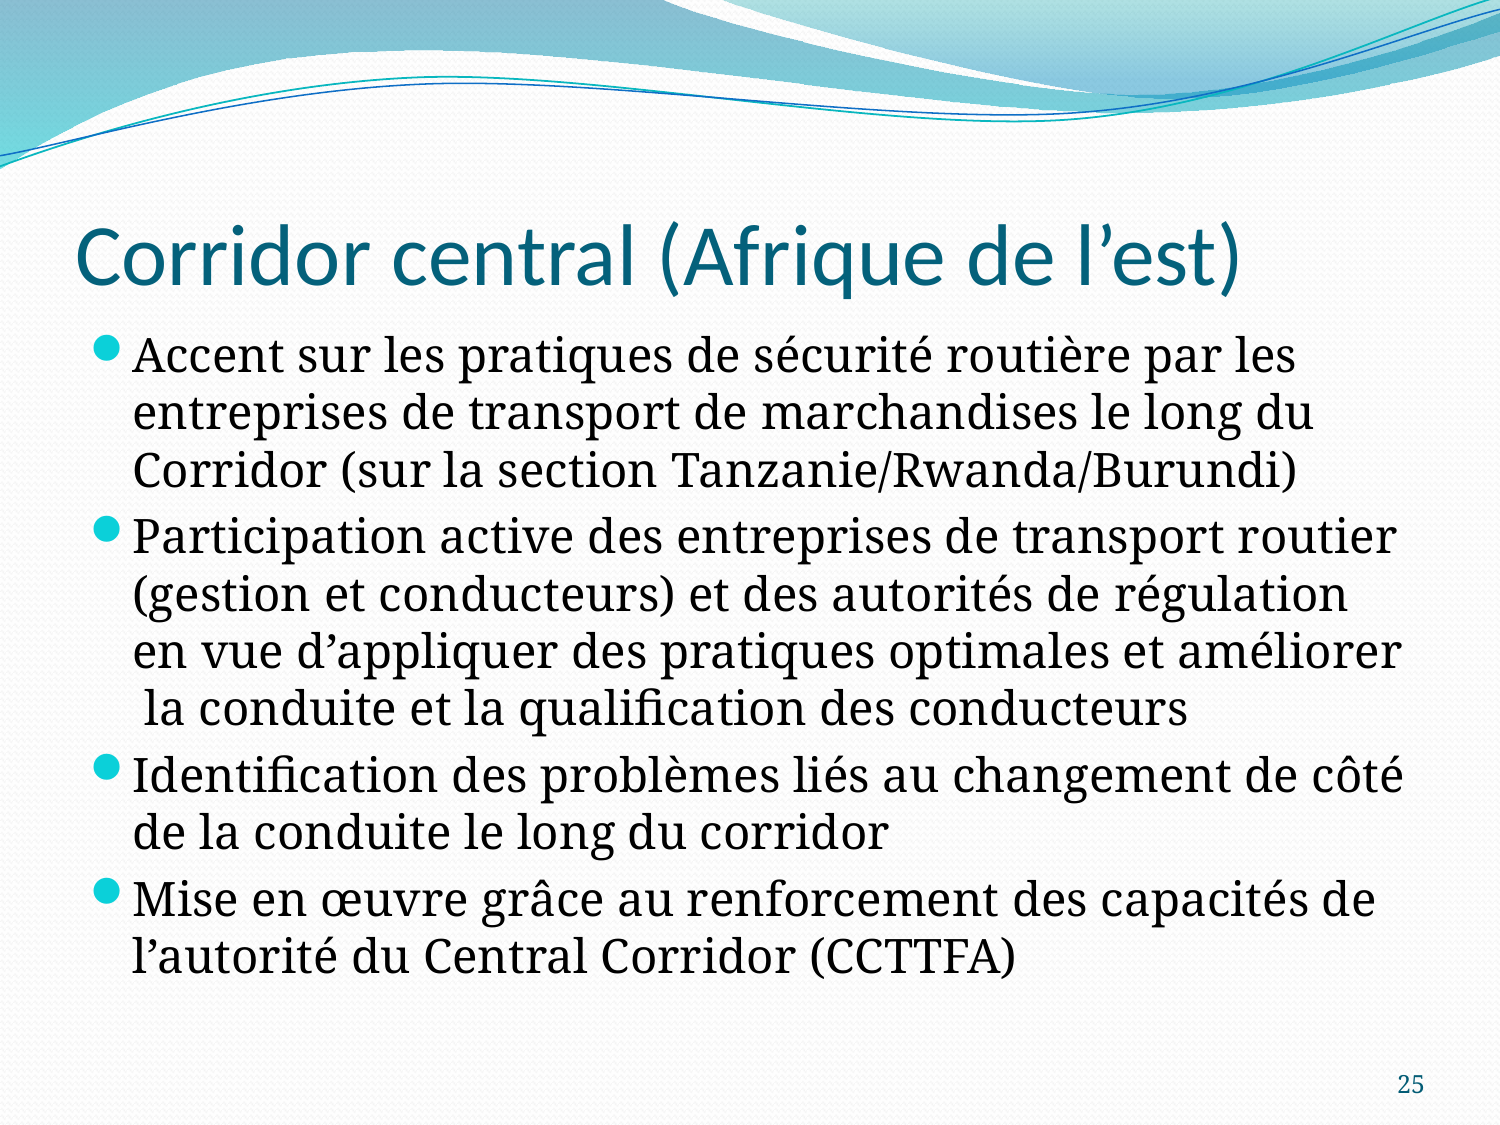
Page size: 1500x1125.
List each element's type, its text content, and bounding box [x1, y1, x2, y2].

title Corridor central (Afrique de l’est) [75, 115, 1425, 303]
slide_number 25 [1299, 1042, 1425, 1103]
list Accent sur les pratiques de sécurité routière par les entreprises de transport de marchandises le long du Corridor (sur la section Tanzanie/Rwanda/Burundi) Participation active des entreprises de transport routier (gestion et conducteurs) et des autorités de régulation en vue d’appliquer des pratiques optimales et améliorer la conduite et la qualification des conducteurs Identification des problèmes liés au changement de côté de la conduite le long du corridor Mise en œuvre grâce au renforcement des capacités de l’autorité du Central Corridor (CCTTFA) [75, 317, 1425, 1038]
